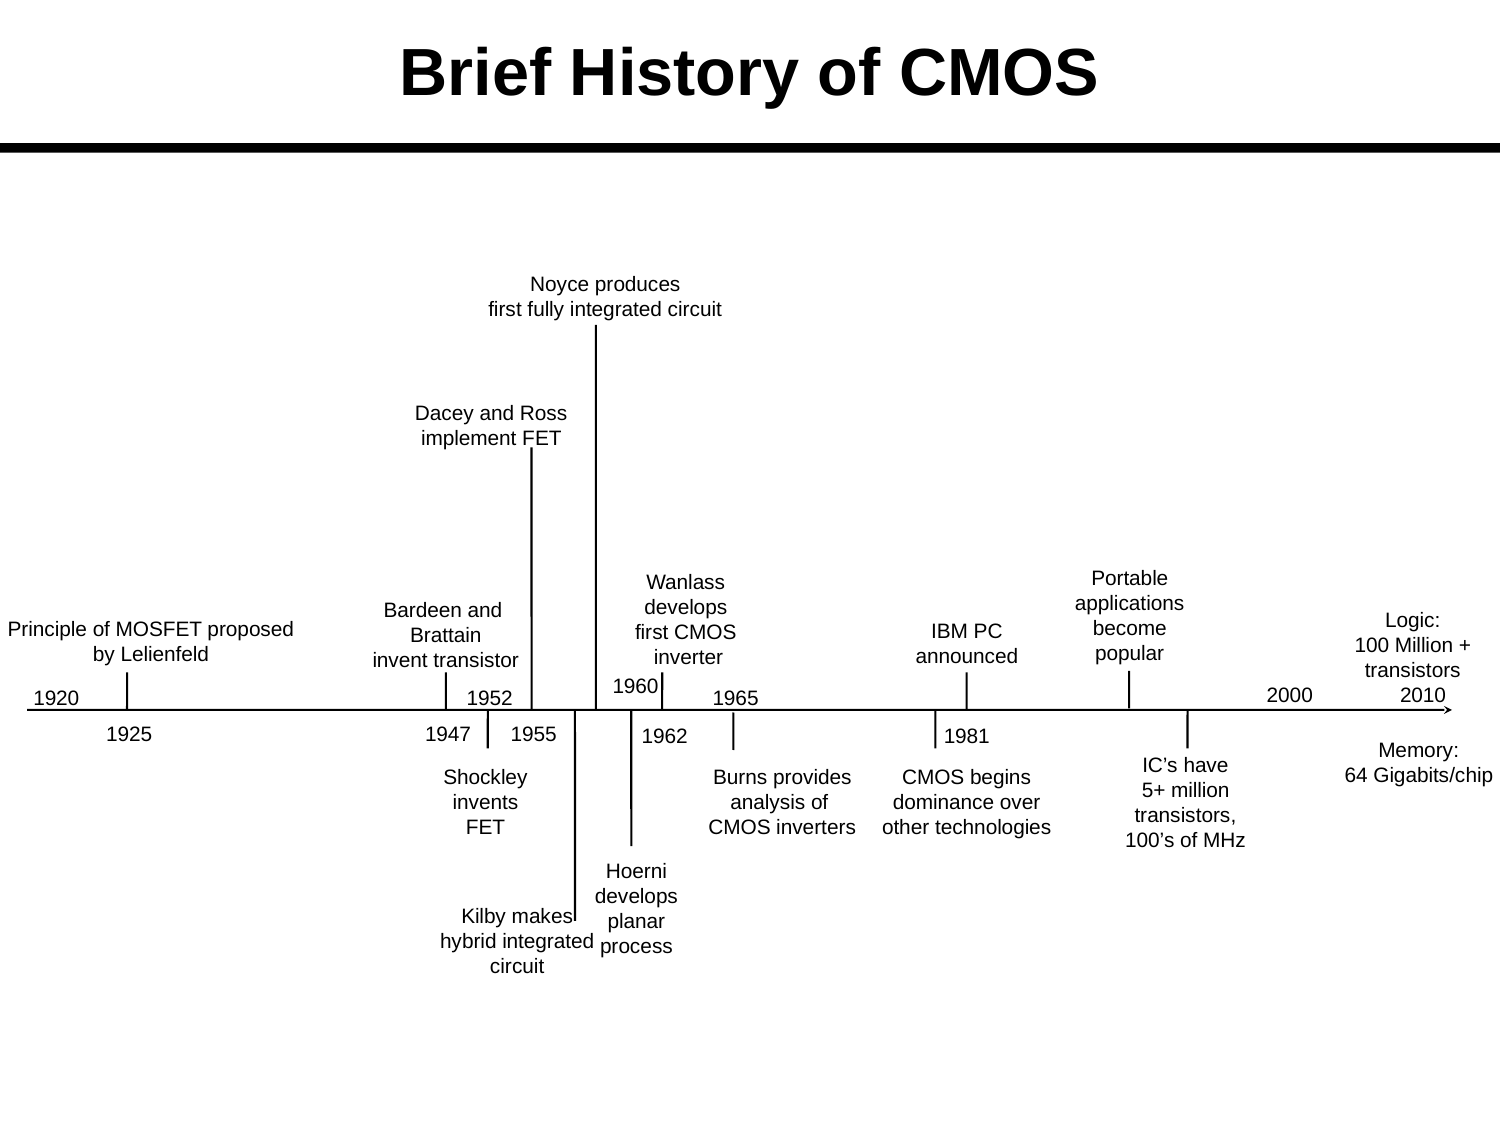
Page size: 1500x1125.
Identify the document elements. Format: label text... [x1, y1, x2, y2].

text_box Burns provides analysis of CMOS inverters [693, 755, 867, 846]
text_box [967, 707, 1453, 715]
text_box Dacey and Ross implement FET [400, 392, 583, 458]
text_box IBM PC announced [900, 610, 1033, 676]
text_box Wanlass develops first CMOS inverter [620, 561, 752, 677]
text_box 1920 [33, 684, 80, 710]
text_box 1925 [106, 720, 153, 746]
text_box 1947 [424, 720, 471, 746]
text_box 1955 [510, 720, 557, 746]
text_box 2010 [1399, 690, 1463, 707]
text_box Noyce produces first fully integrated circuit [473, 262, 737, 328]
text_box Principle of MOSFET proposed by Lelienfeld [0, 607, 309, 673]
text_box Memory: 64 Gigabits/chip [1329, 729, 1500, 794]
text_box 1965 [712, 684, 759, 710]
text_box 1981 [943, 722, 990, 748]
title Brief History of CMOS [0, 0, 1500, 138]
text_box Kilby makes hybrid integrated circuit [425, 895, 610, 986]
text_box Portable applications become popular [1060, 557, 1200, 672]
text_box 1960 [612, 672, 659, 698]
text_box Hoerni develops planar process [580, 849, 693, 965]
text_box Shockley invents FET [428, 755, 543, 846]
text_box 1952 [466, 684, 513, 710]
text_box CMOS begins dominance over other technologies [867, 755, 1067, 846]
text_box Logic: 100 Million + transistors [1264, 599, 1500, 690]
text_box 1962 [641, 722, 688, 748]
text_box Bardeen and Brattain invent transistor [357, 589, 531, 679]
text_box IC’s have 5+ million transistors, 100’s of MHz [1110, 744, 1261, 860]
text_box 2000 [1266, 690, 1313, 707]
